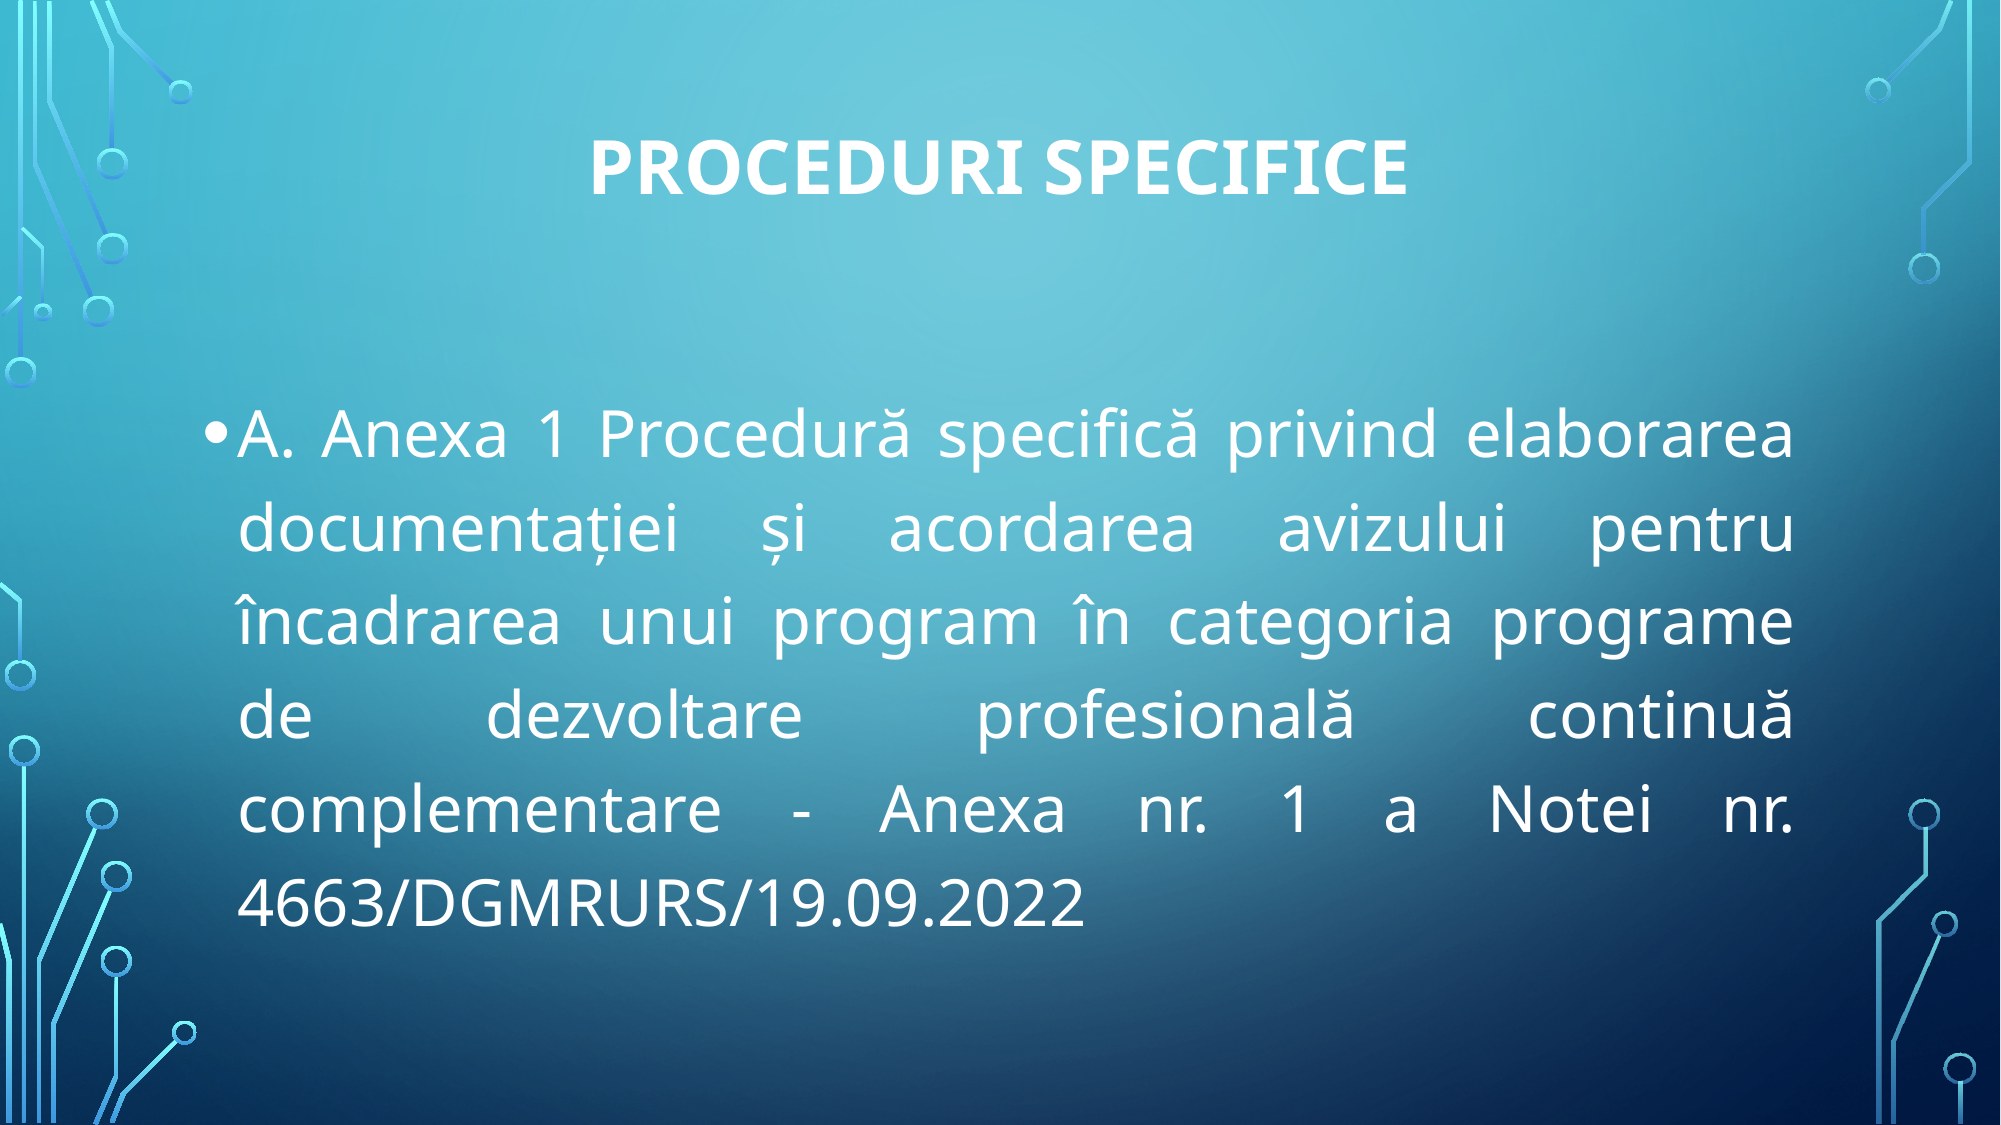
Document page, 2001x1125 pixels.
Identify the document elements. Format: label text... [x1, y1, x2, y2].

title Proceduri specifice [187, 49, 1813, 292]
list A. Anexa 1 Procedură specifică privind elaborarea documentației și acordarea avizului pentru încadrarea unui program în categoria programe de dezvoltare profesională continuă complementare - Anexa nr. 1 a Notei nr. 4663/DGMRURS/19.09.2022 [187, 369, 1813, 950]
